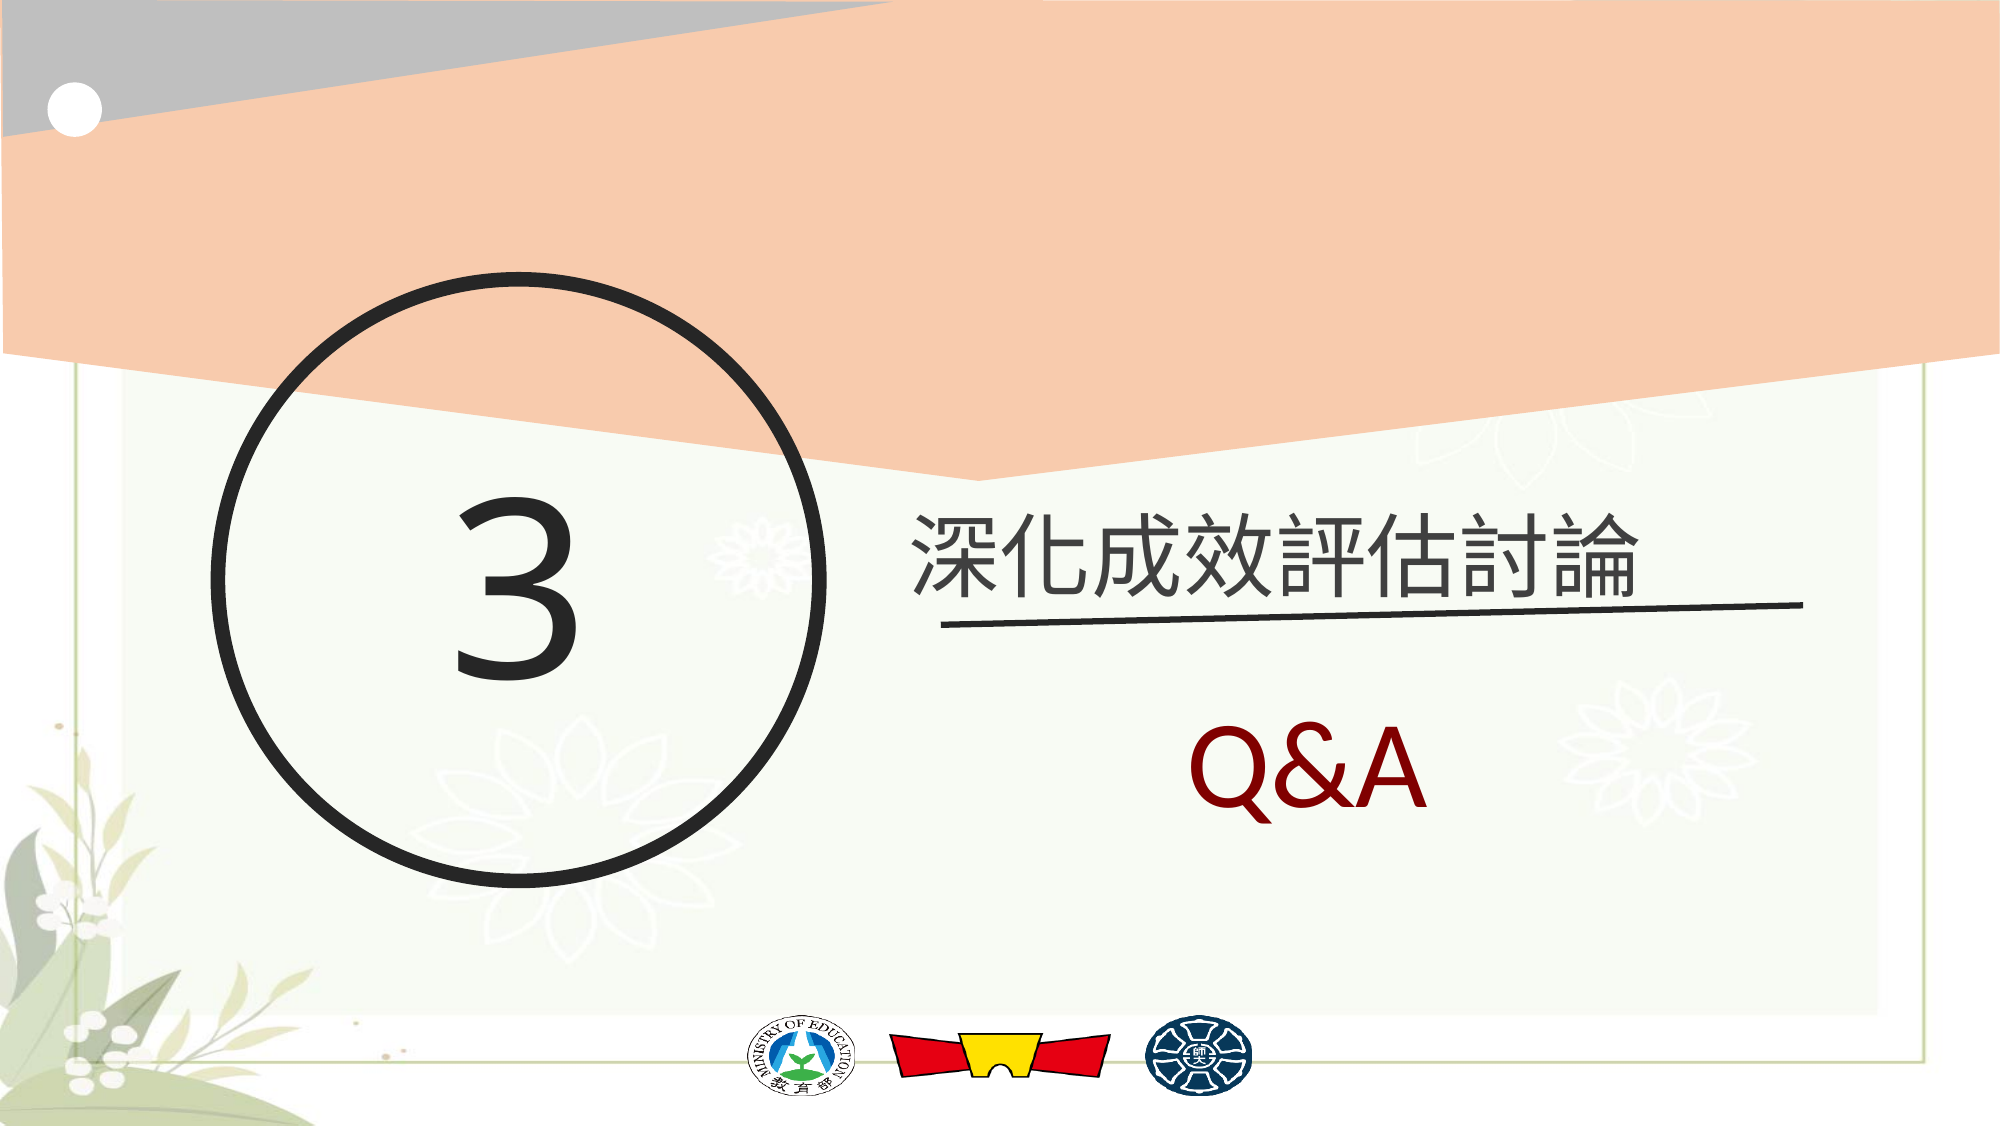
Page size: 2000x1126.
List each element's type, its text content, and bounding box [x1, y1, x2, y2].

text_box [0, 0, 2000, 482]
picture [0, 482, 2000, 1126]
text_box 3 [305, 493, 732, 736]
text_box Q&A [952, 680, 1662, 835]
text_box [940, 605, 1804, 626]
text_box [215, 493, 822, 884]
text_box 深化成效評估討論 [893, 493, 1895, 617]
